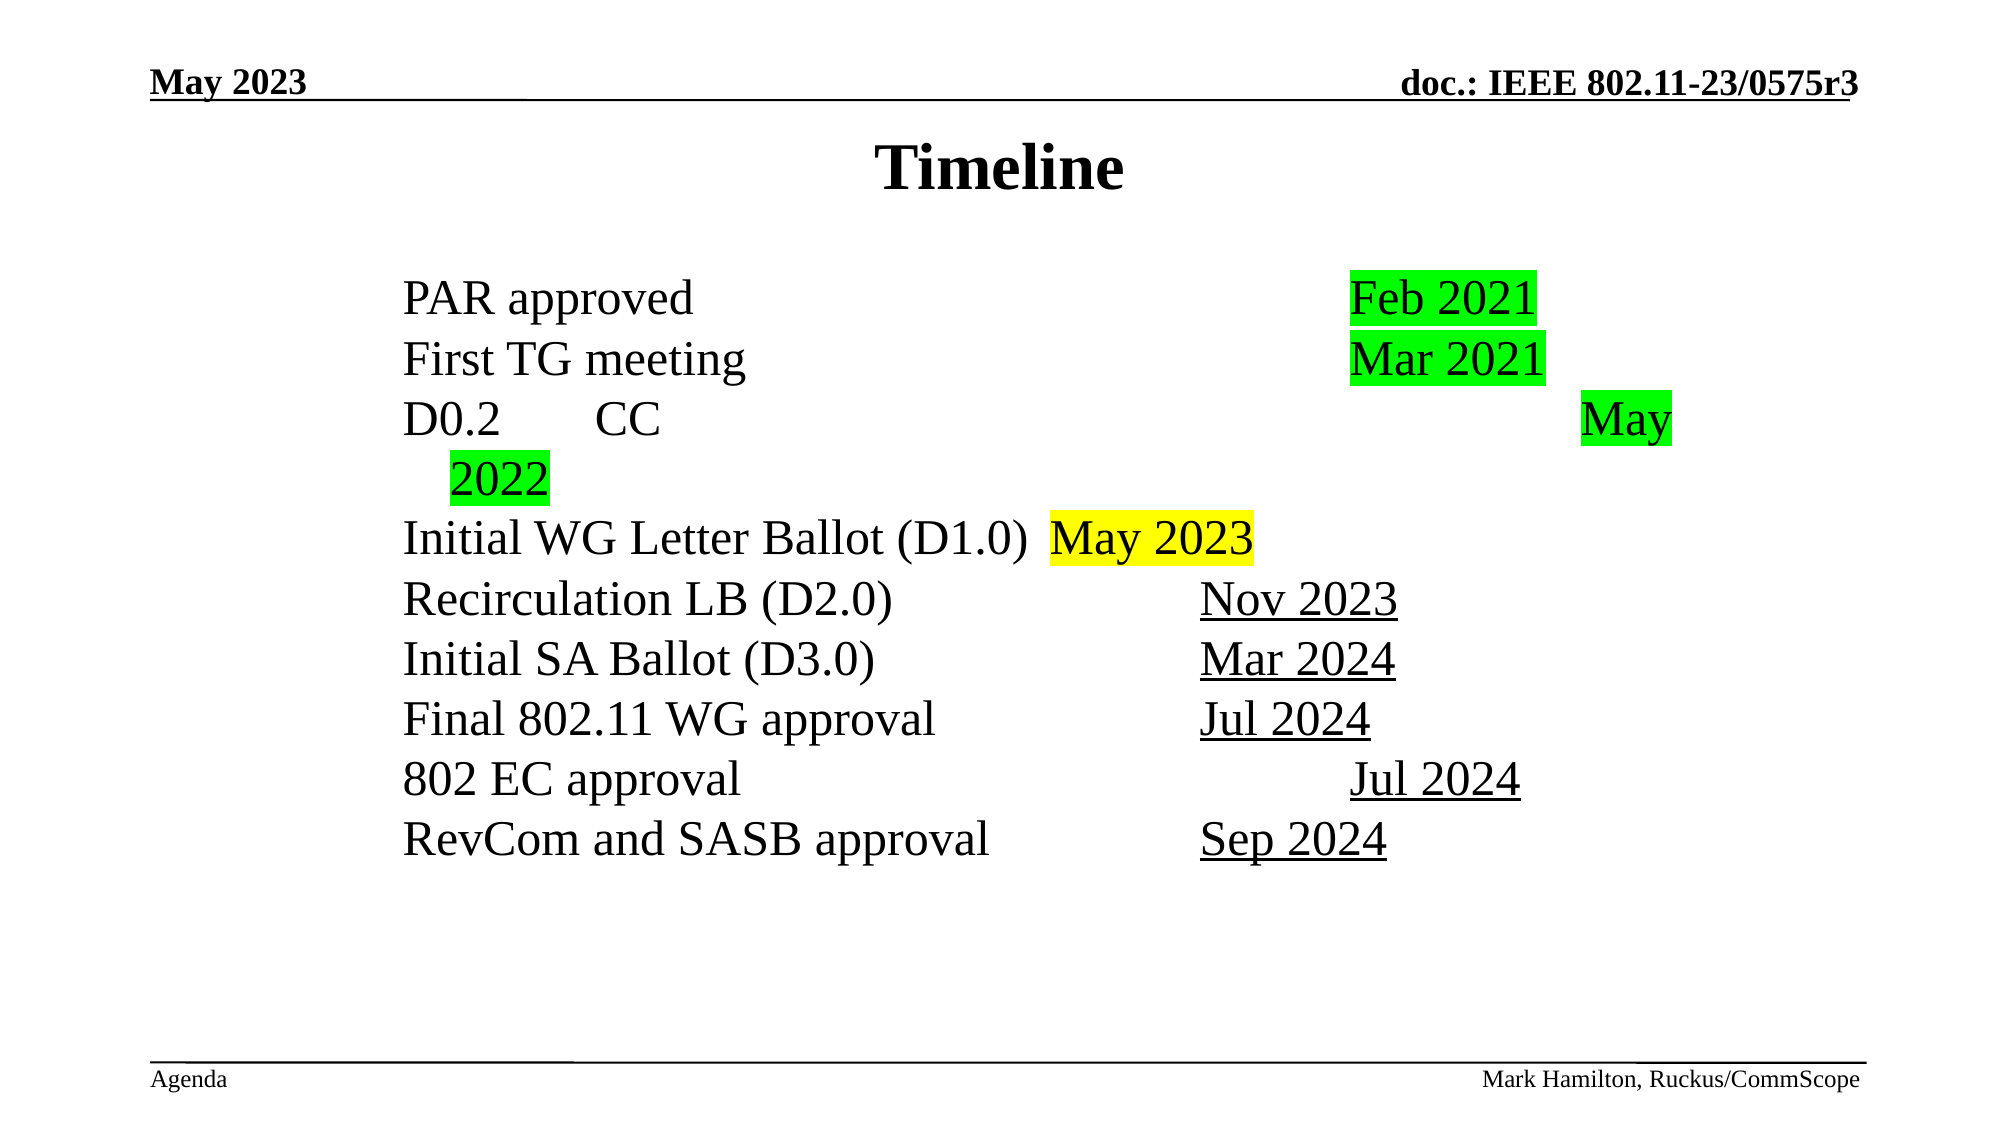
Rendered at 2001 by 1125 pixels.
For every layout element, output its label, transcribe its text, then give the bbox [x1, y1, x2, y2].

title Timeline [362, 112, 1638, 212]
list PAR approved Feb 2021 First TG meeting Mar 2021 D0.2 CC May 2022 Initial WG Letter Ballot (D1.0) May 2023 Recirculation LB (D2.0) Nov 2023 Initial SA Ballot (D3.0) Mar 2024 Final 802.11 WG approval Jul 2024 802 EC approval Jul 2024 RevCom and SASB approval Sep 2024 [312, 212, 1688, 1013]
